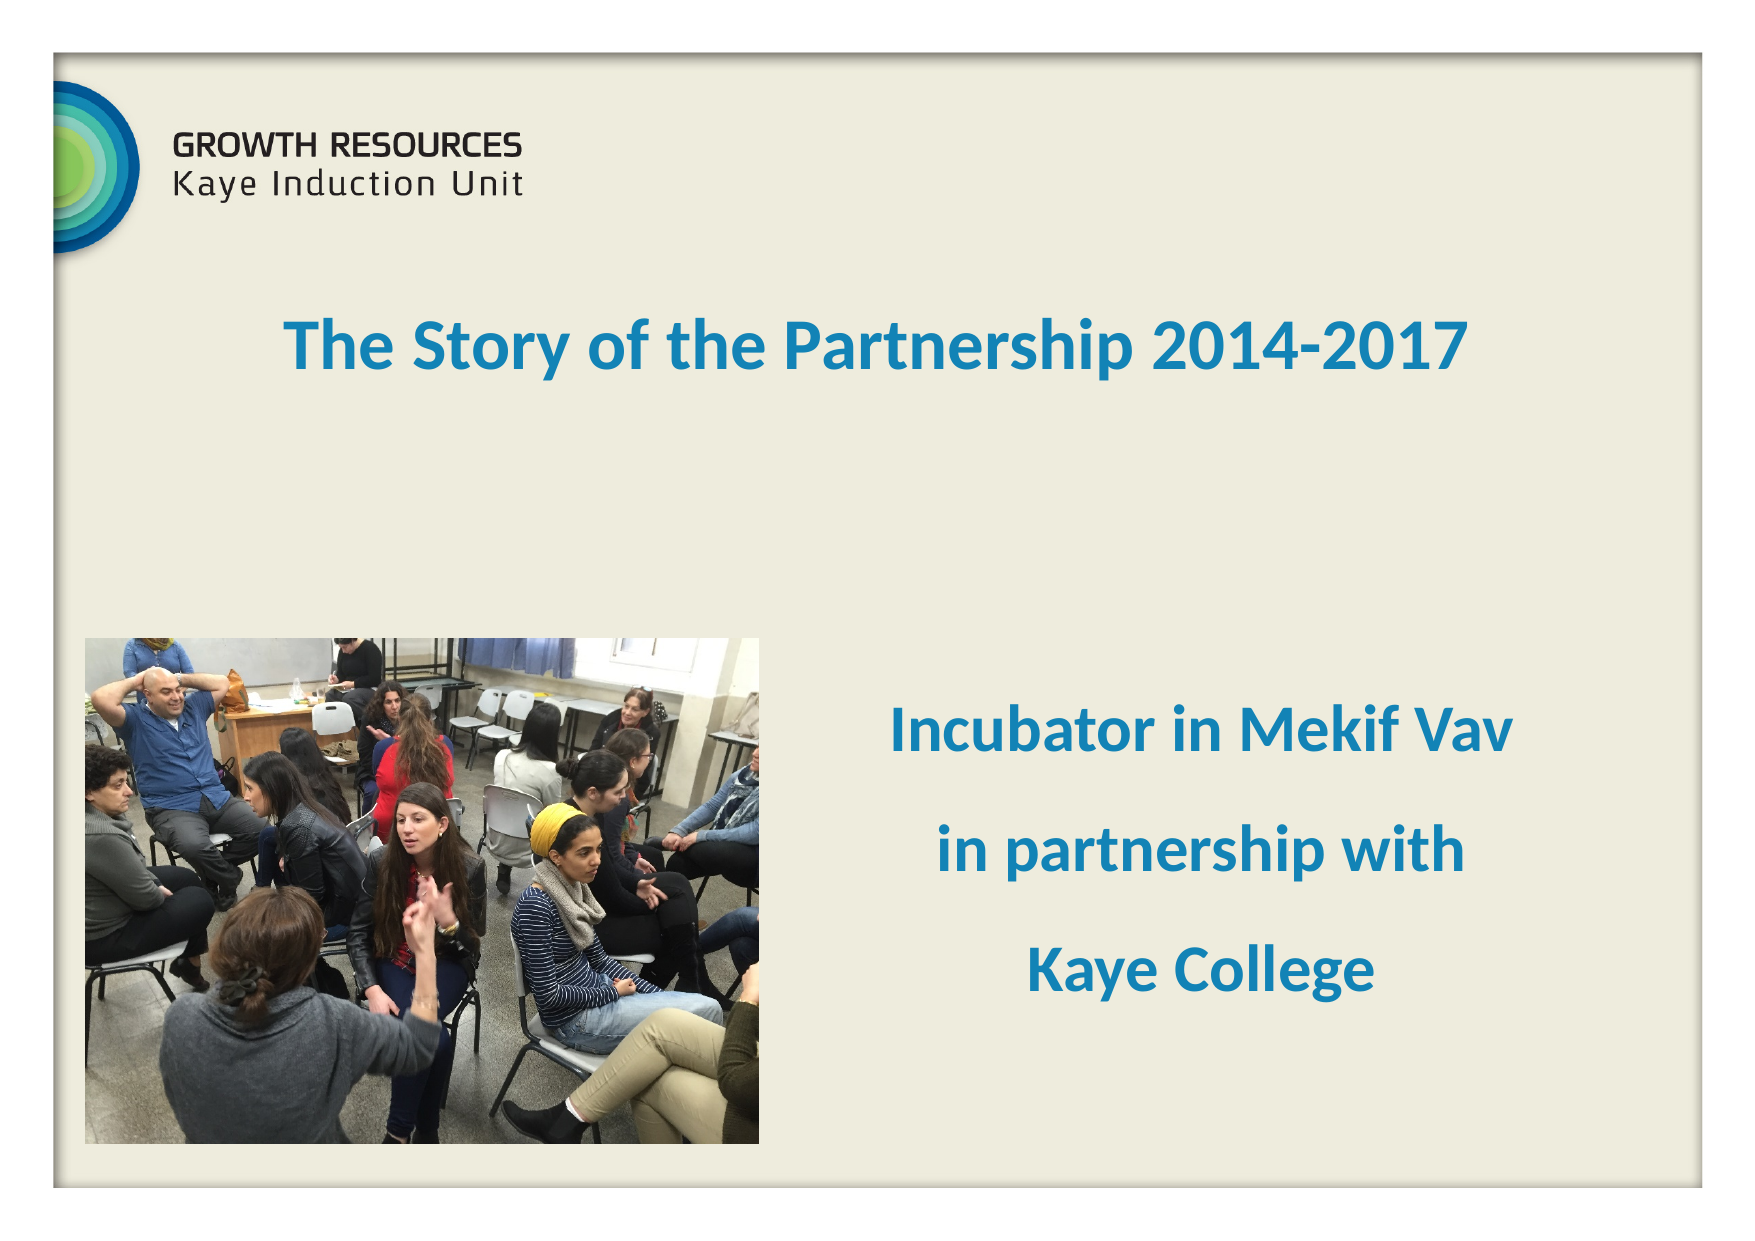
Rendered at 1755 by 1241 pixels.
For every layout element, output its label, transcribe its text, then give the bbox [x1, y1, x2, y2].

text_box Incubator in Mekif Vav in partnership with Kaye College [760, 637, 1645, 1013]
picture [0, 0, 1755, 1241]
text_box The Story of the Partnership 2014-2017 [250, 289, 1504, 392]
